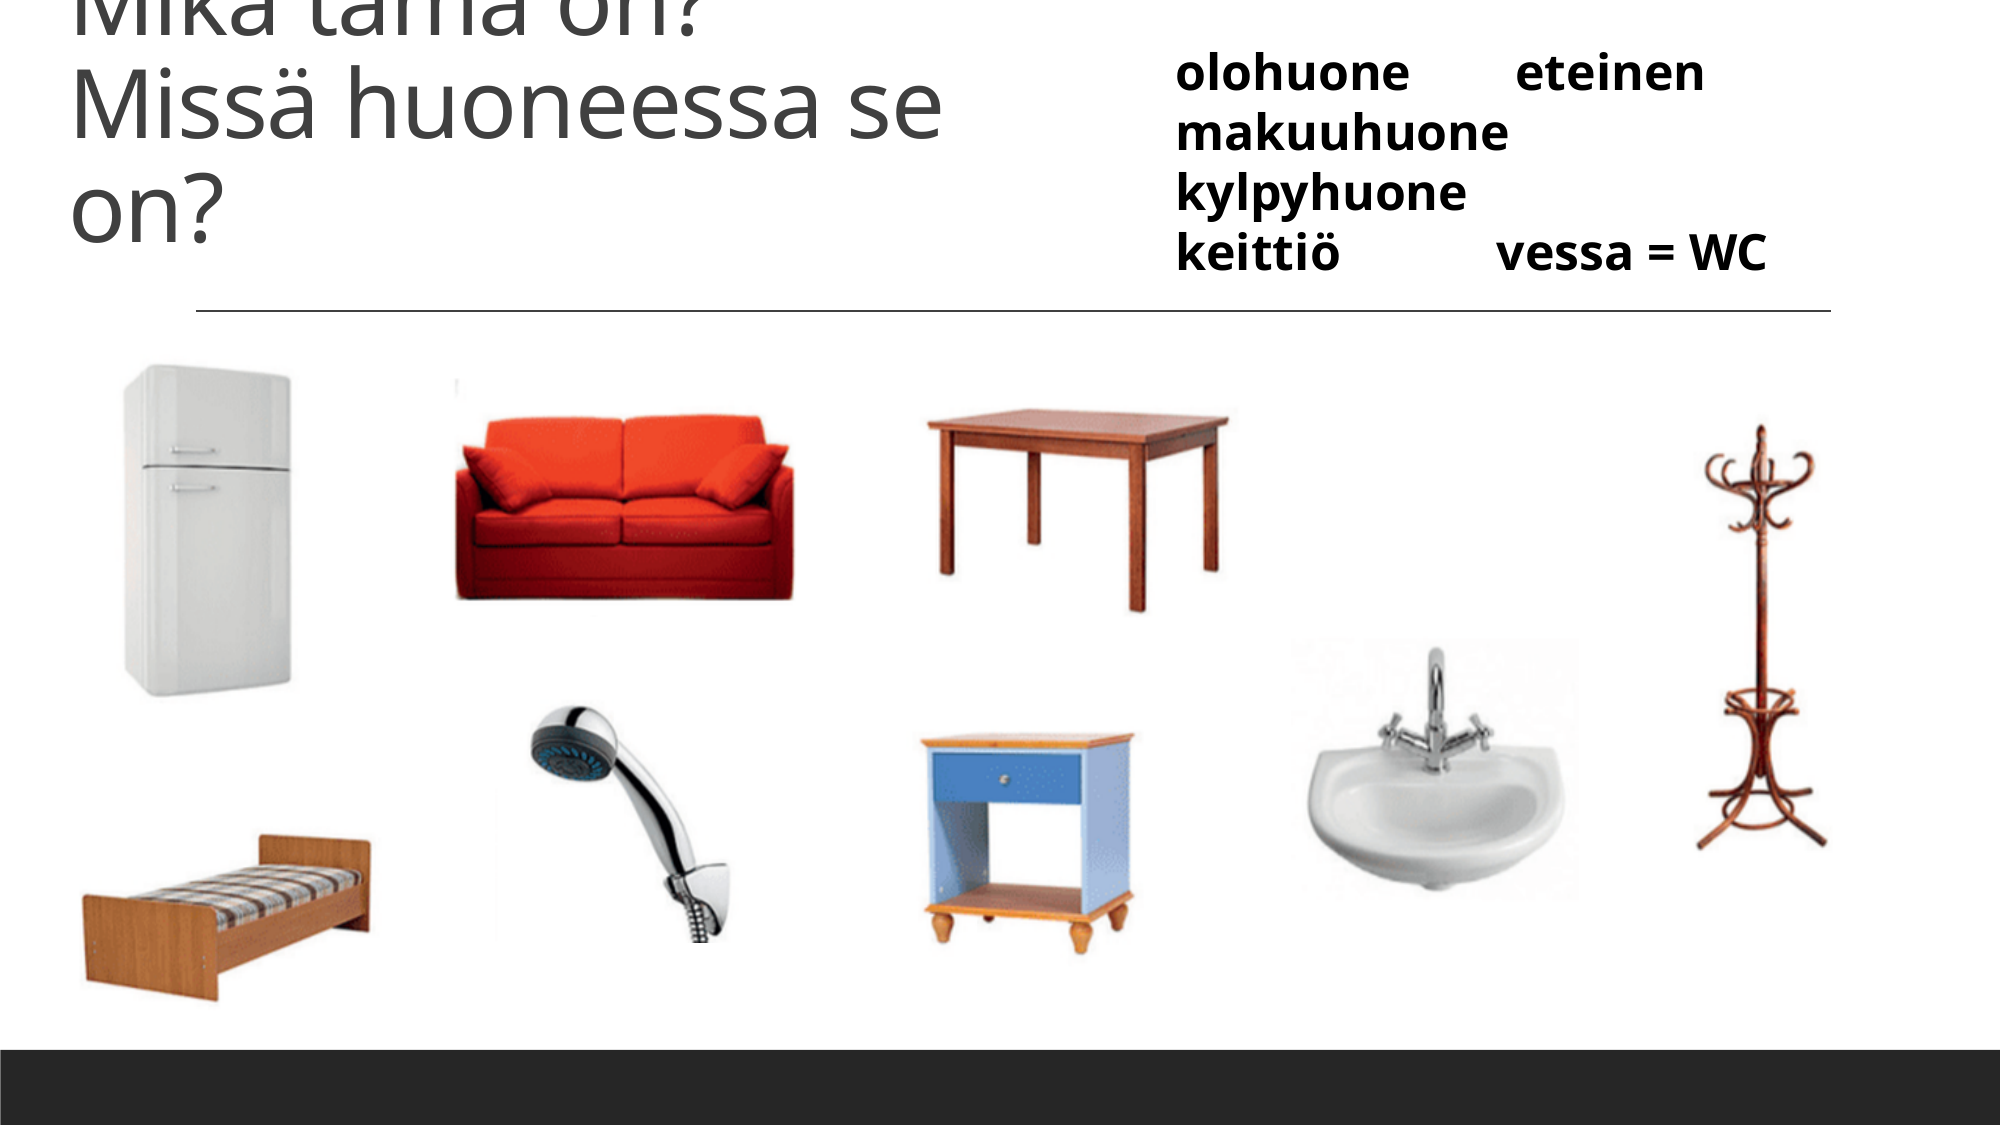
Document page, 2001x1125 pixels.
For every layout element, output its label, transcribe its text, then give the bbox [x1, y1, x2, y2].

picture [424, 377, 820, 617]
picture [904, 360, 1257, 631]
picture [52, 767, 385, 1012]
picture [85, 353, 341, 713]
picture [897, 686, 1186, 974]
picture [1658, 409, 1897, 865]
picture [494, 678, 760, 944]
text_box olohuone eteinen makuuhuone kylpyhuone keittiö vessa = WC [1160, 32, 1824, 333]
picture [1290, 591, 1579, 910]
title Mikä tämä on? Missä huoneessa se on? [53, 32, 977, 271]
